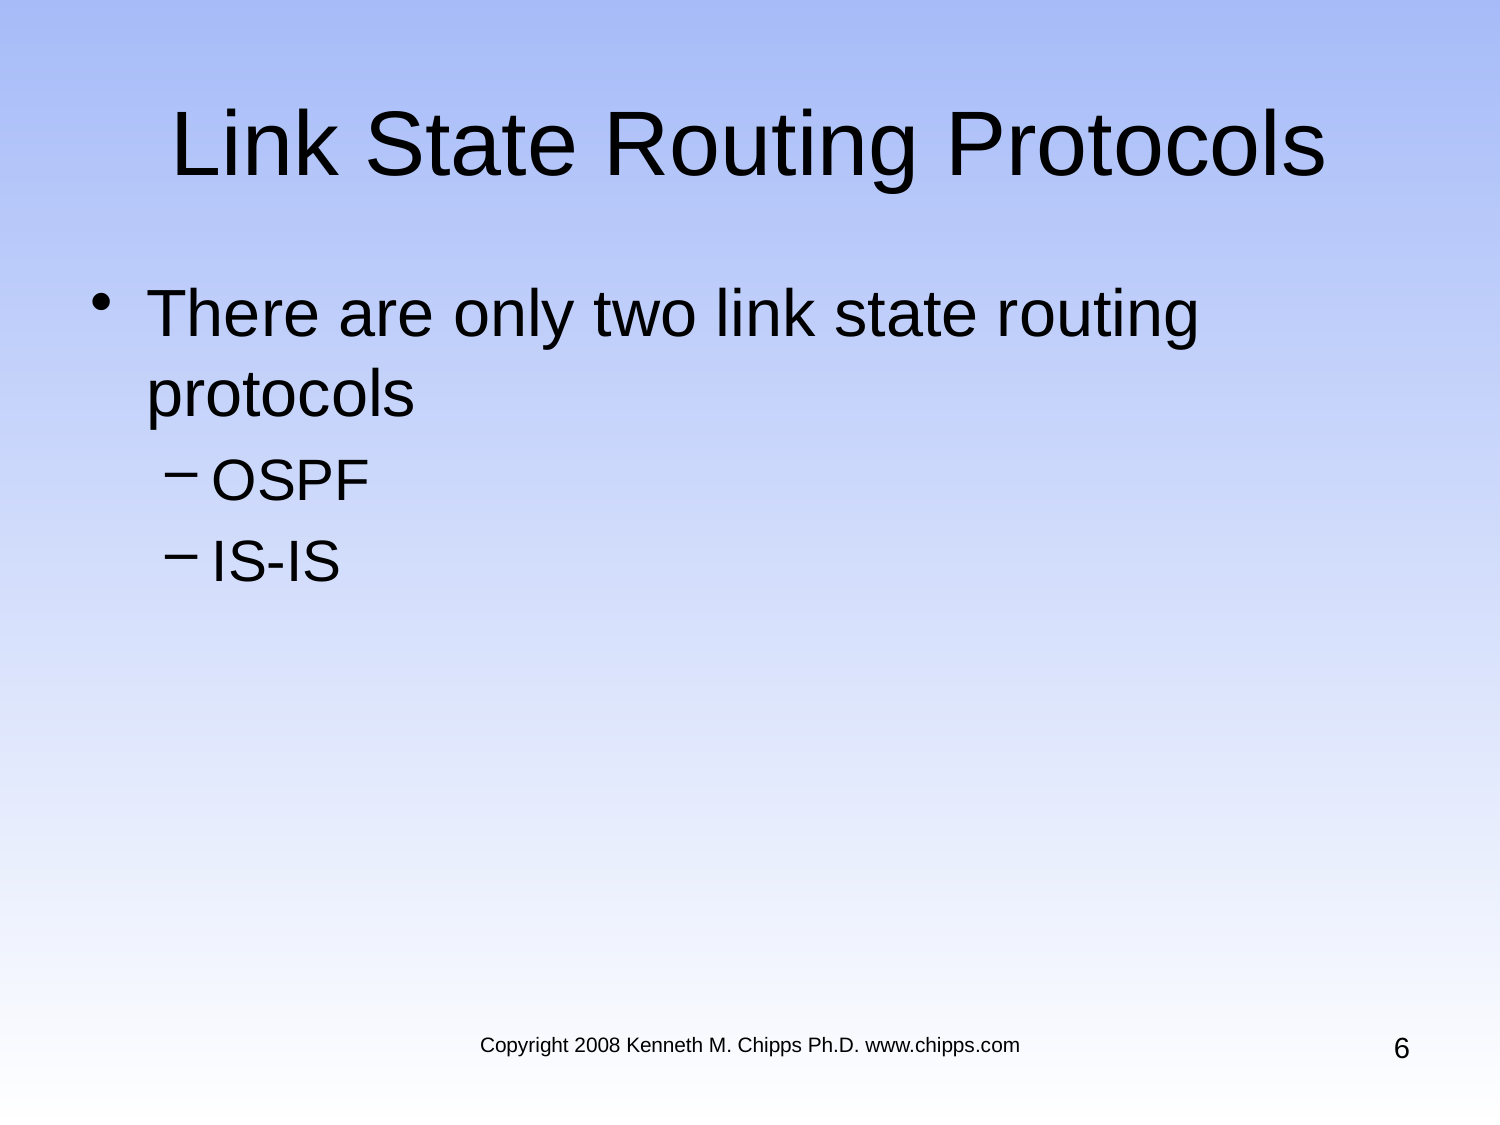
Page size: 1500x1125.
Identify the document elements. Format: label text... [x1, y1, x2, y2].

footer Copyright 2008 Kenneth M. Chipps Ph.D. www.chipps.com [449, 1024, 1051, 1103]
slide_number 6 [1074, 1021, 1426, 1101]
title Link State Routing Protocols [74, 44, 1426, 233]
list There are only two link state routing protocols OSPF IS-IS [74, 262, 1426, 1006]
